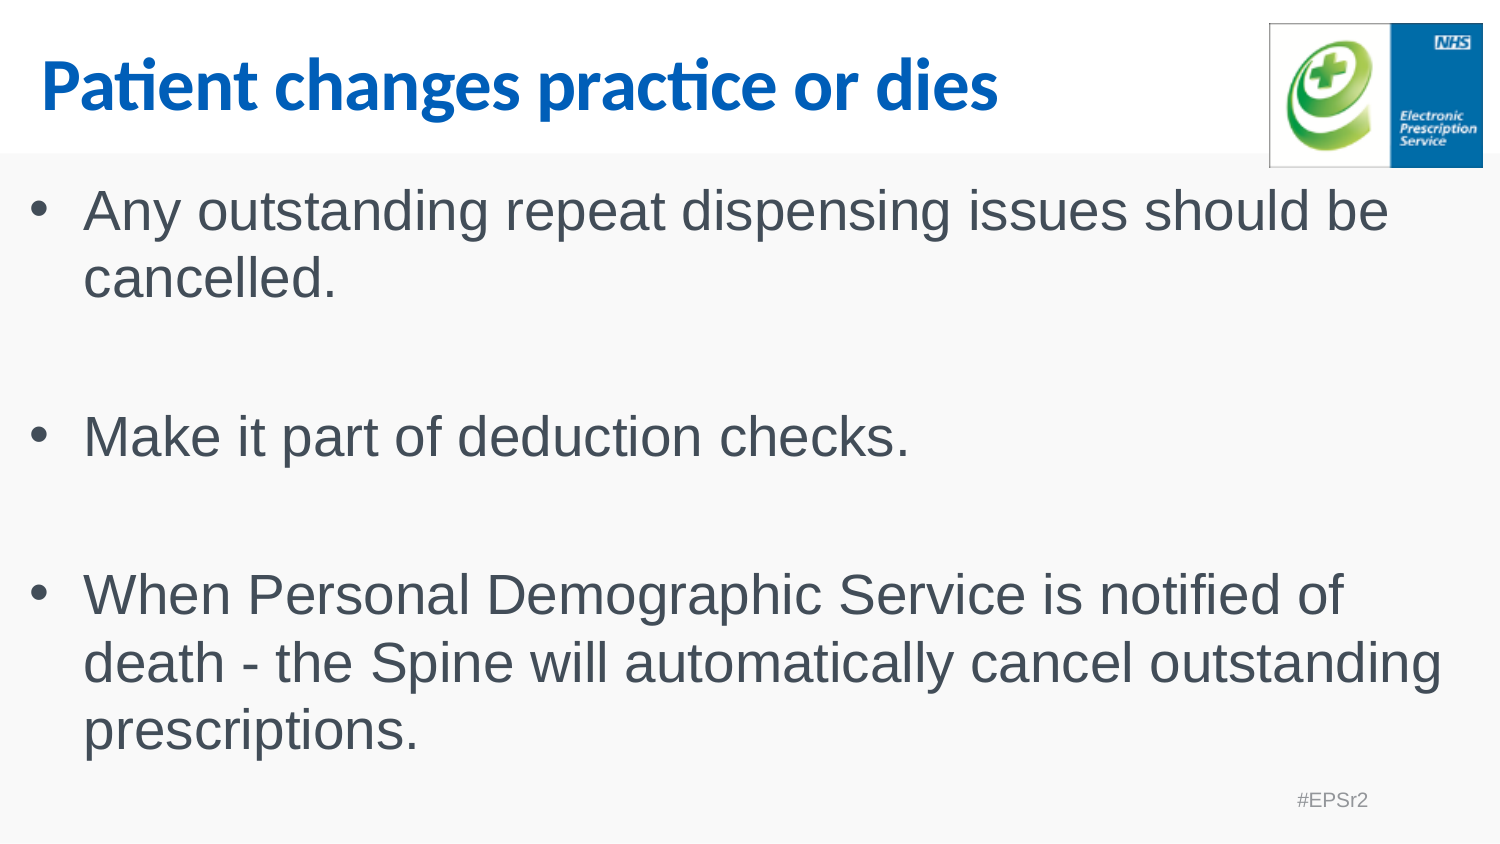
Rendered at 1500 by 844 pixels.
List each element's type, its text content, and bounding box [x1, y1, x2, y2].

slide_number #EPSr2 [1033, 776, 1384, 822]
title Patient changes practice or dies [41, 35, 1188, 173]
list Any outstanding repeat dispensing issues should be cancelled. Make it part of deduction checks. When Personal Demographic Service is notified of death - the Spine will automatically cancel outstanding prescriptions. [29, 173, 1500, 763]
picture [1269, 23, 1483, 168]
